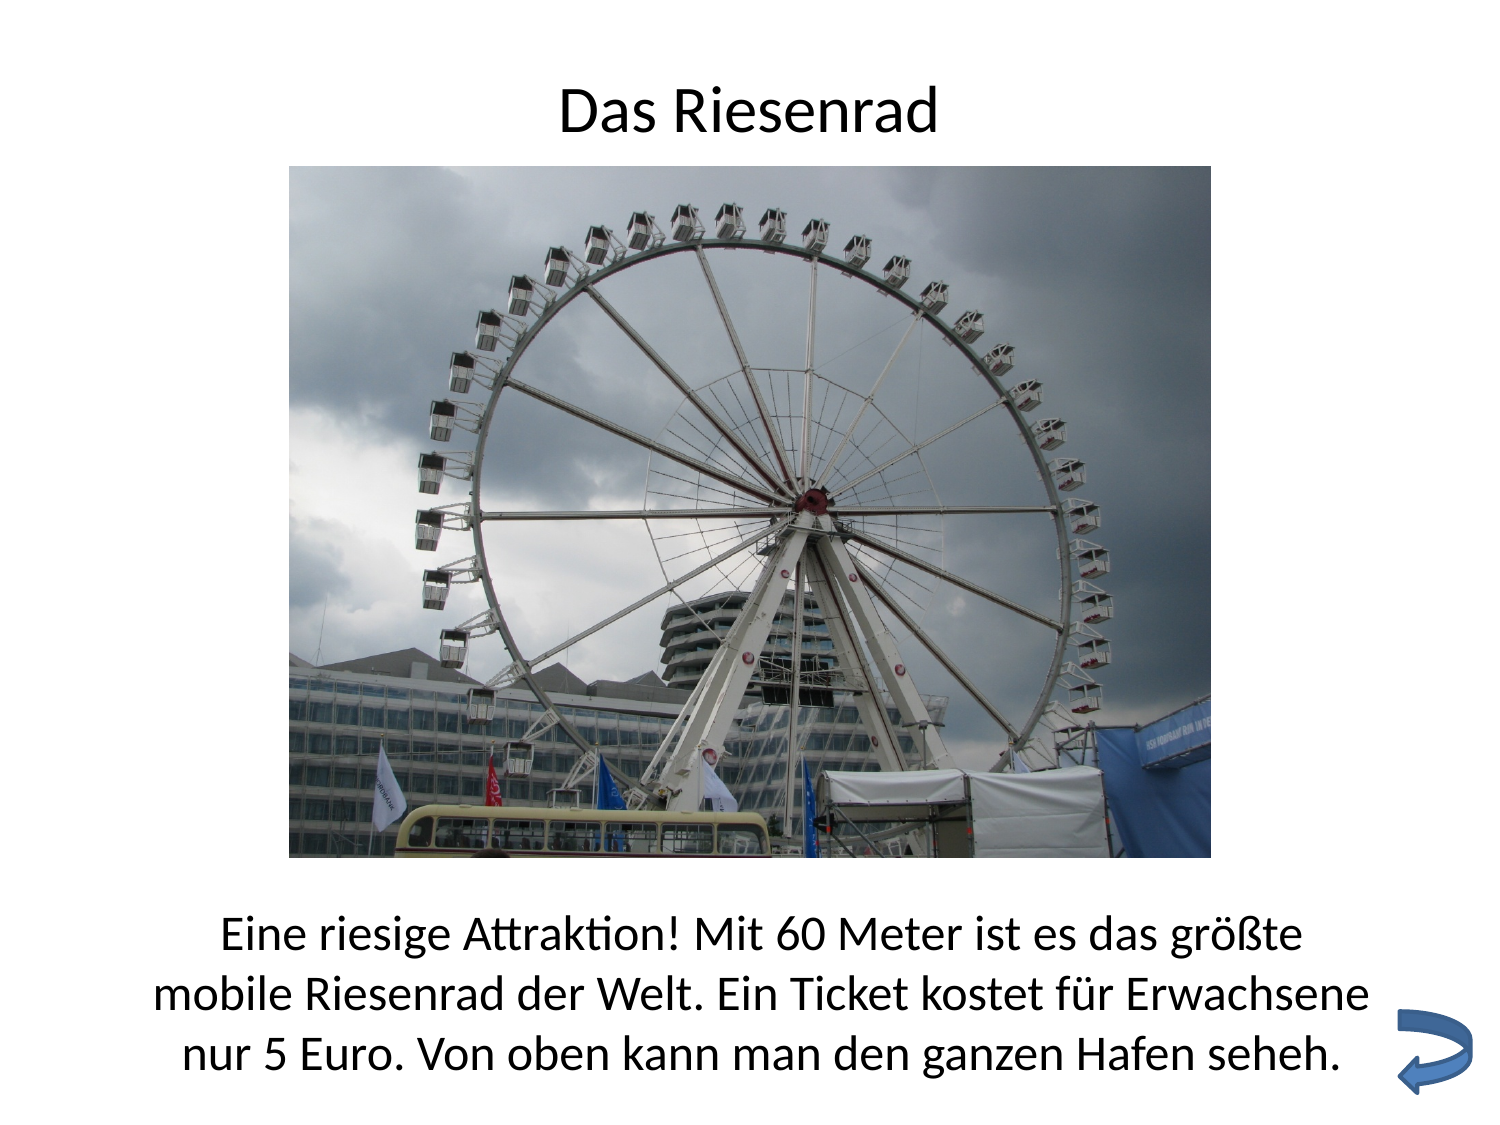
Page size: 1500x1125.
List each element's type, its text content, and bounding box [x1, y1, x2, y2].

text_box Das Riesenrad [456, 58, 1043, 154]
picture [288, 166, 1211, 858]
text_box Eine riesige Attraktion! Mit 60 Meter ist es das größte mobile Riesenrad der Welt. Ein Ticket kostet für Erwachsene nur 5 Euro. Von oben kann man den ganzen Hafen seheh. [135, 893, 1388, 1088]
text_box [1308, 945, 1500, 1125]
